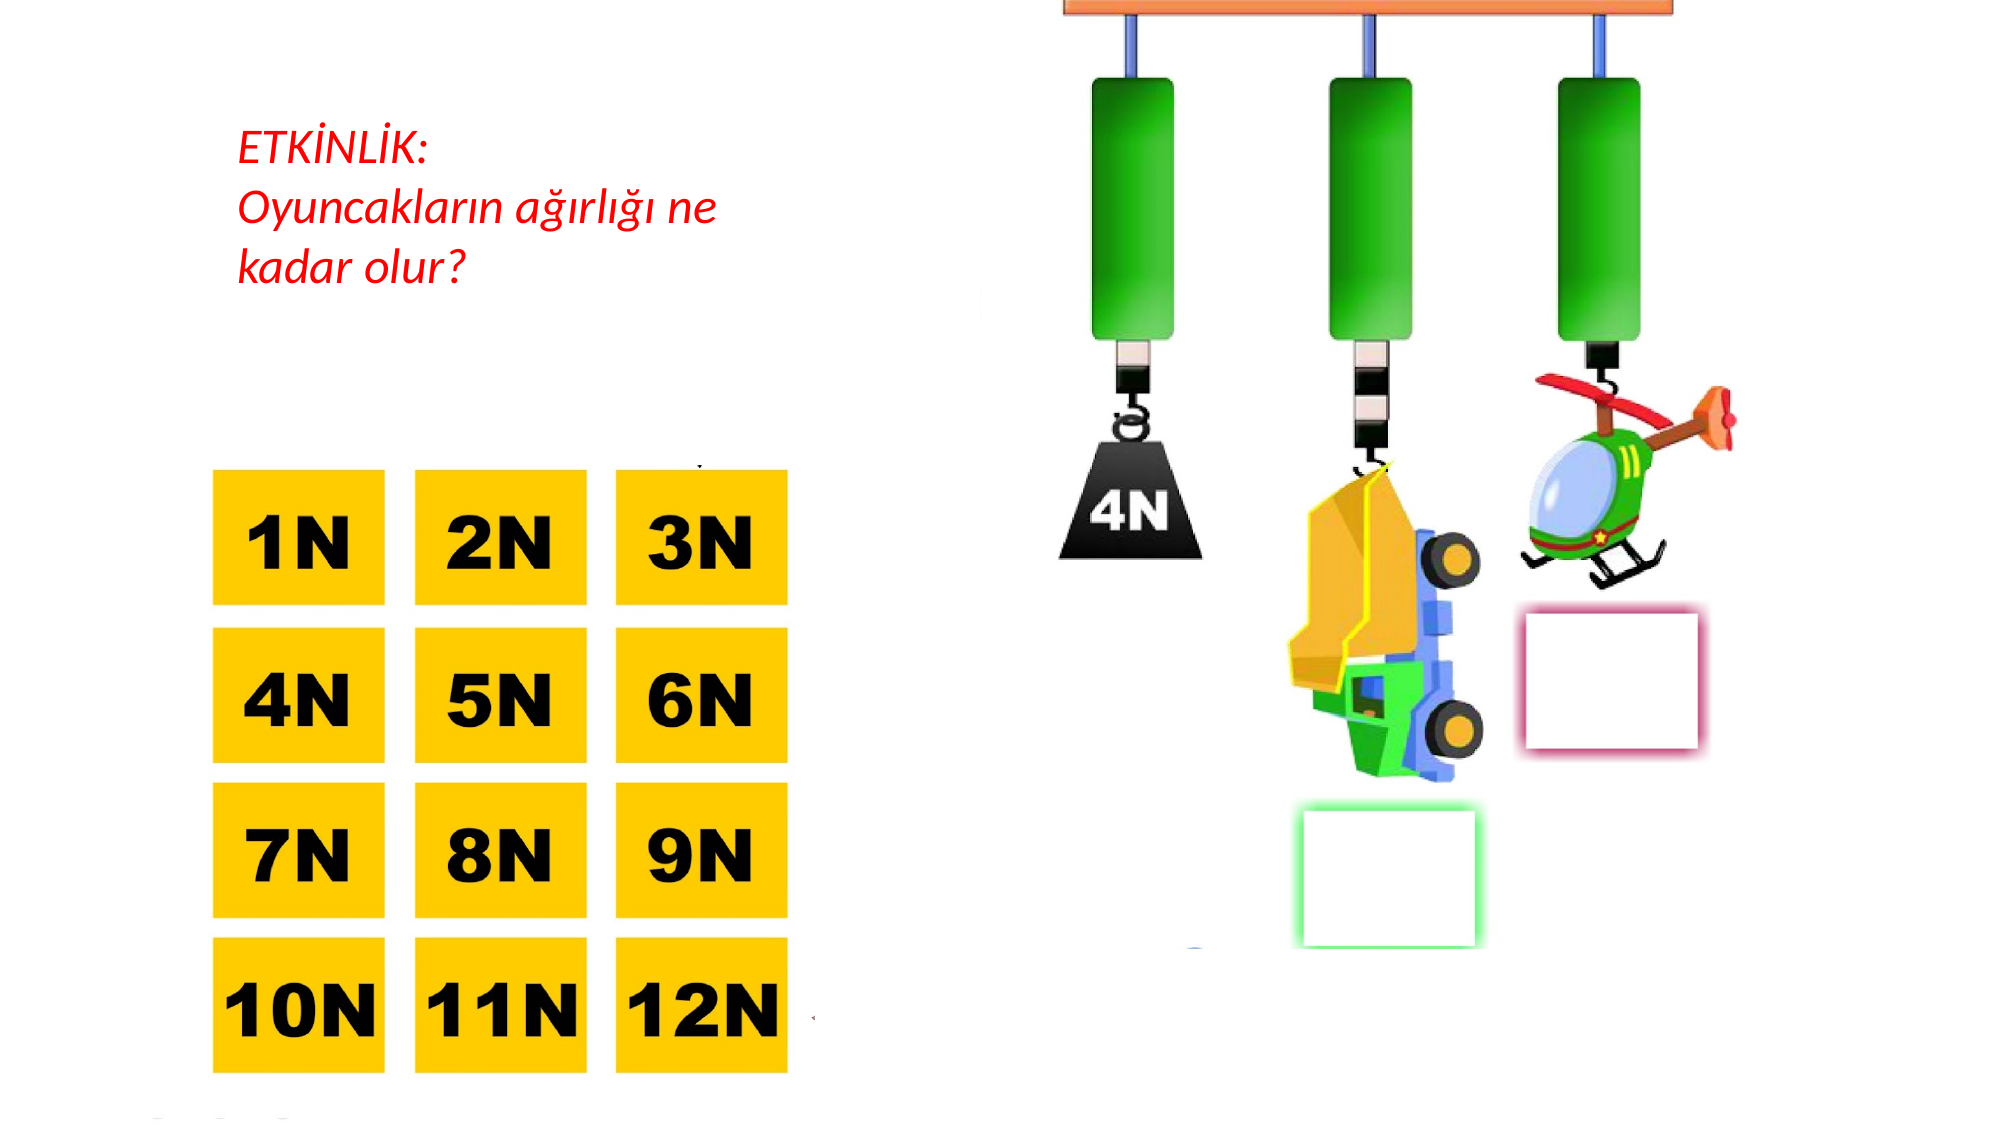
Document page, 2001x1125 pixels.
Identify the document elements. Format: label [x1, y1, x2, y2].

picture [142, 0, 1858, 1125]
